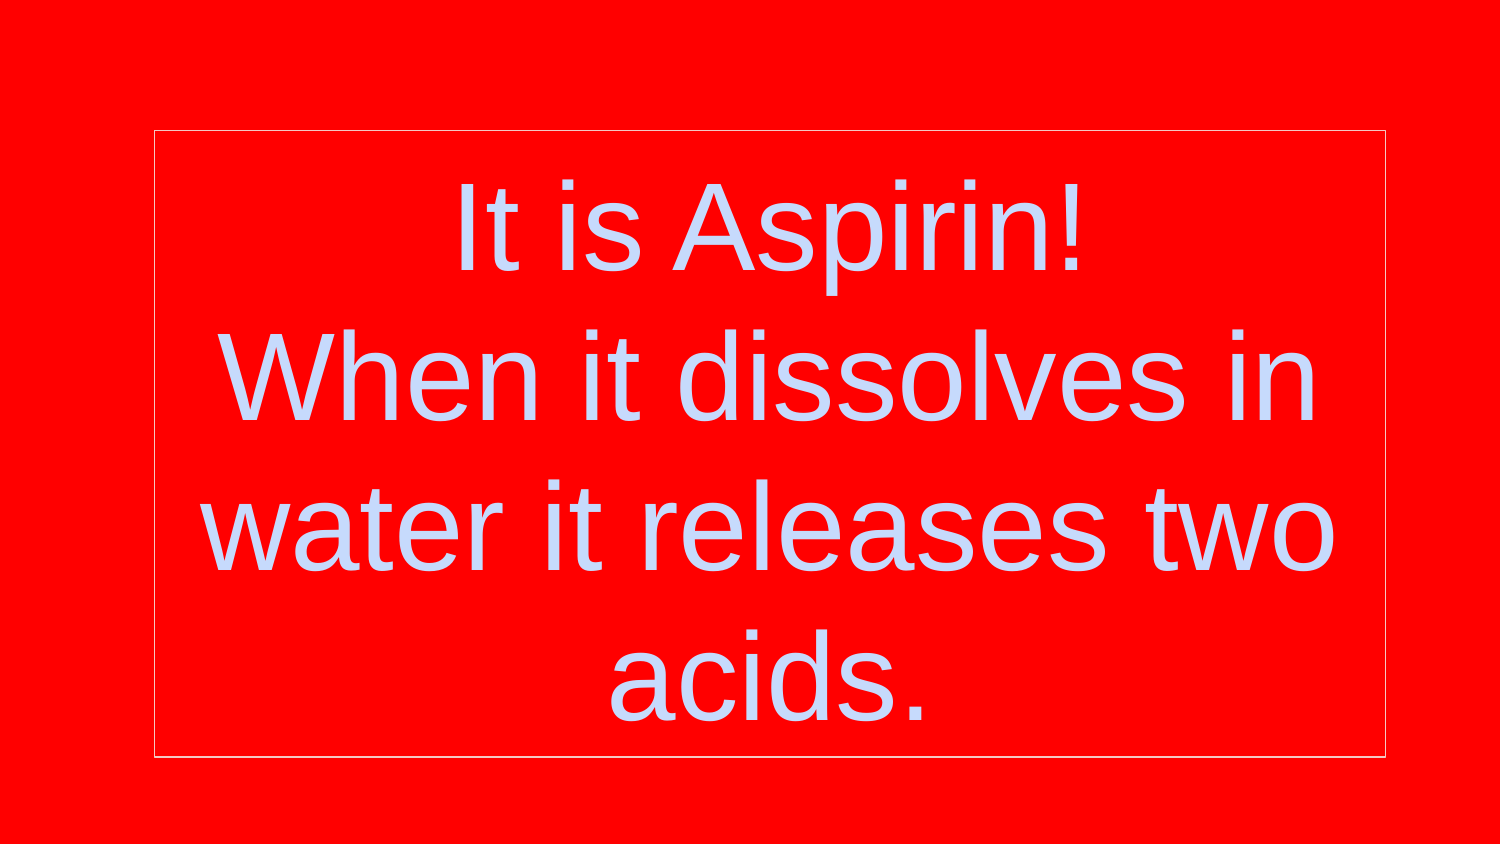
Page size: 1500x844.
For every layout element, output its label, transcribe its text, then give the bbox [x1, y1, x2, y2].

text_box It is Aspirin! When it dissolves in water it releases two acids. [154, 130, 1386, 757]
